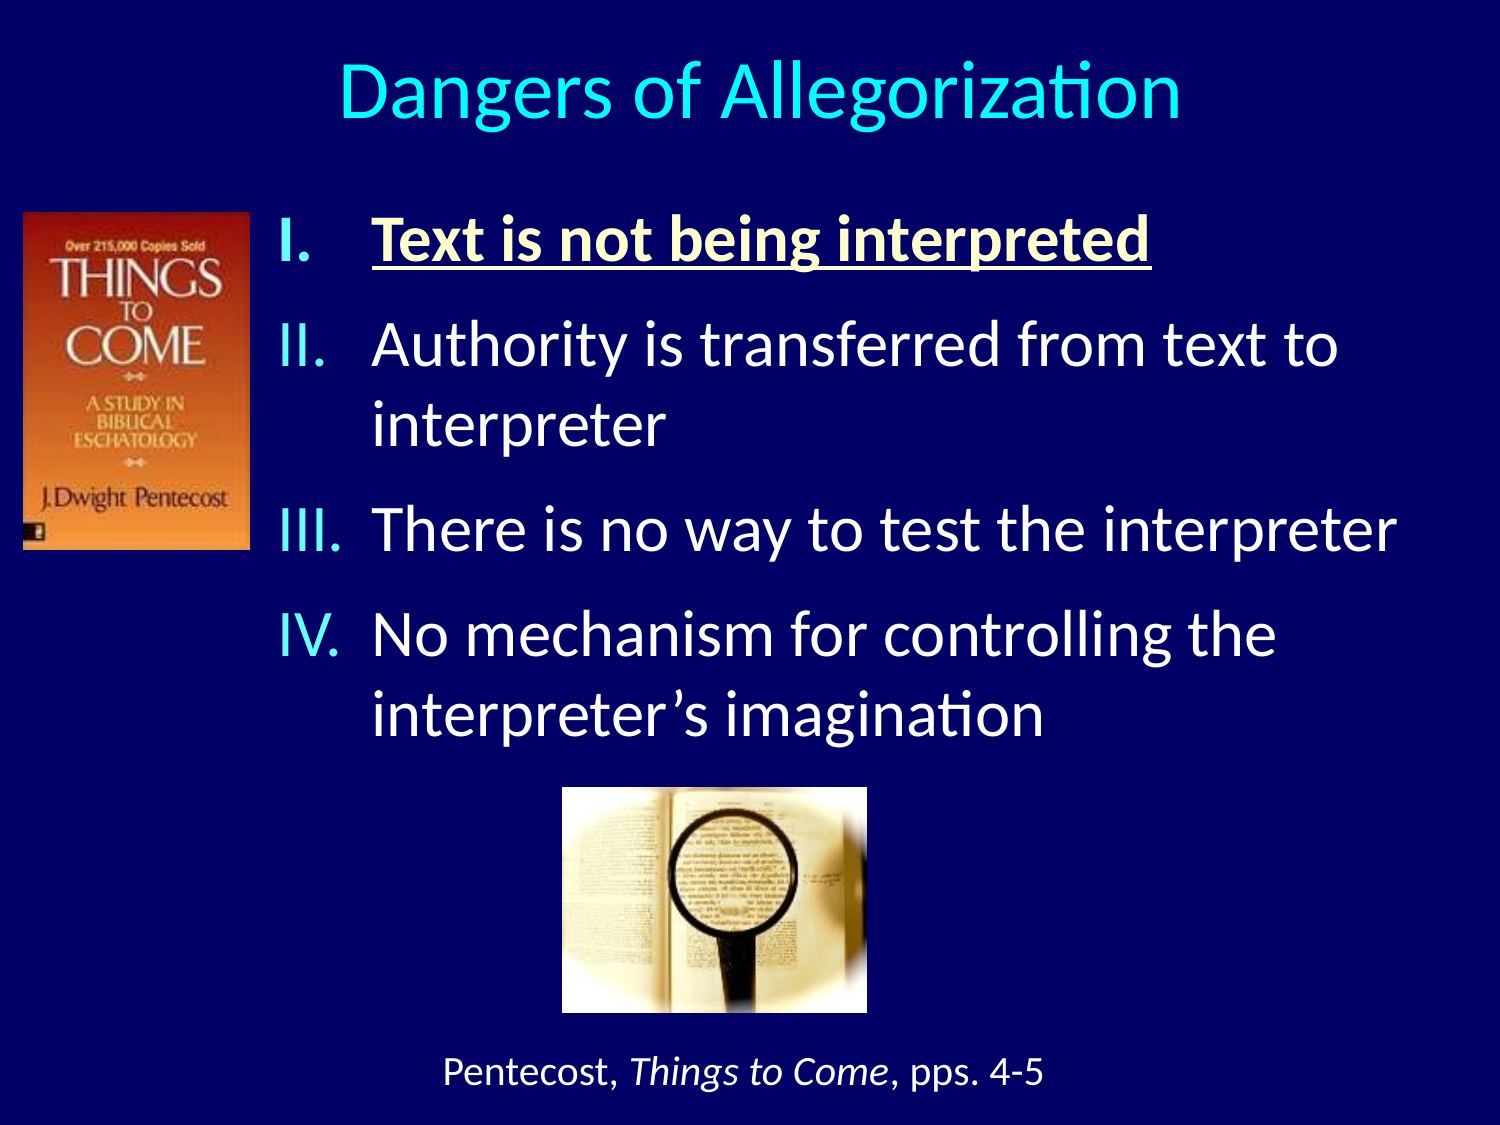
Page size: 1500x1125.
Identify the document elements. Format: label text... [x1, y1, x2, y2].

list Text is not being interpreted Authority is transferred from text to interpreter There is no way to test the interpreter No mechanism for controlling the interpreter’s imagination [262, 187, 1463, 800]
title Dangers of Allegorization [112, 37, 1388, 150]
picture [22, 212, 251, 551]
text_box Pentecost, Things to Come, pps. 4-5 [137, 1036, 1350, 1102]
picture [562, 787, 867, 1013]
